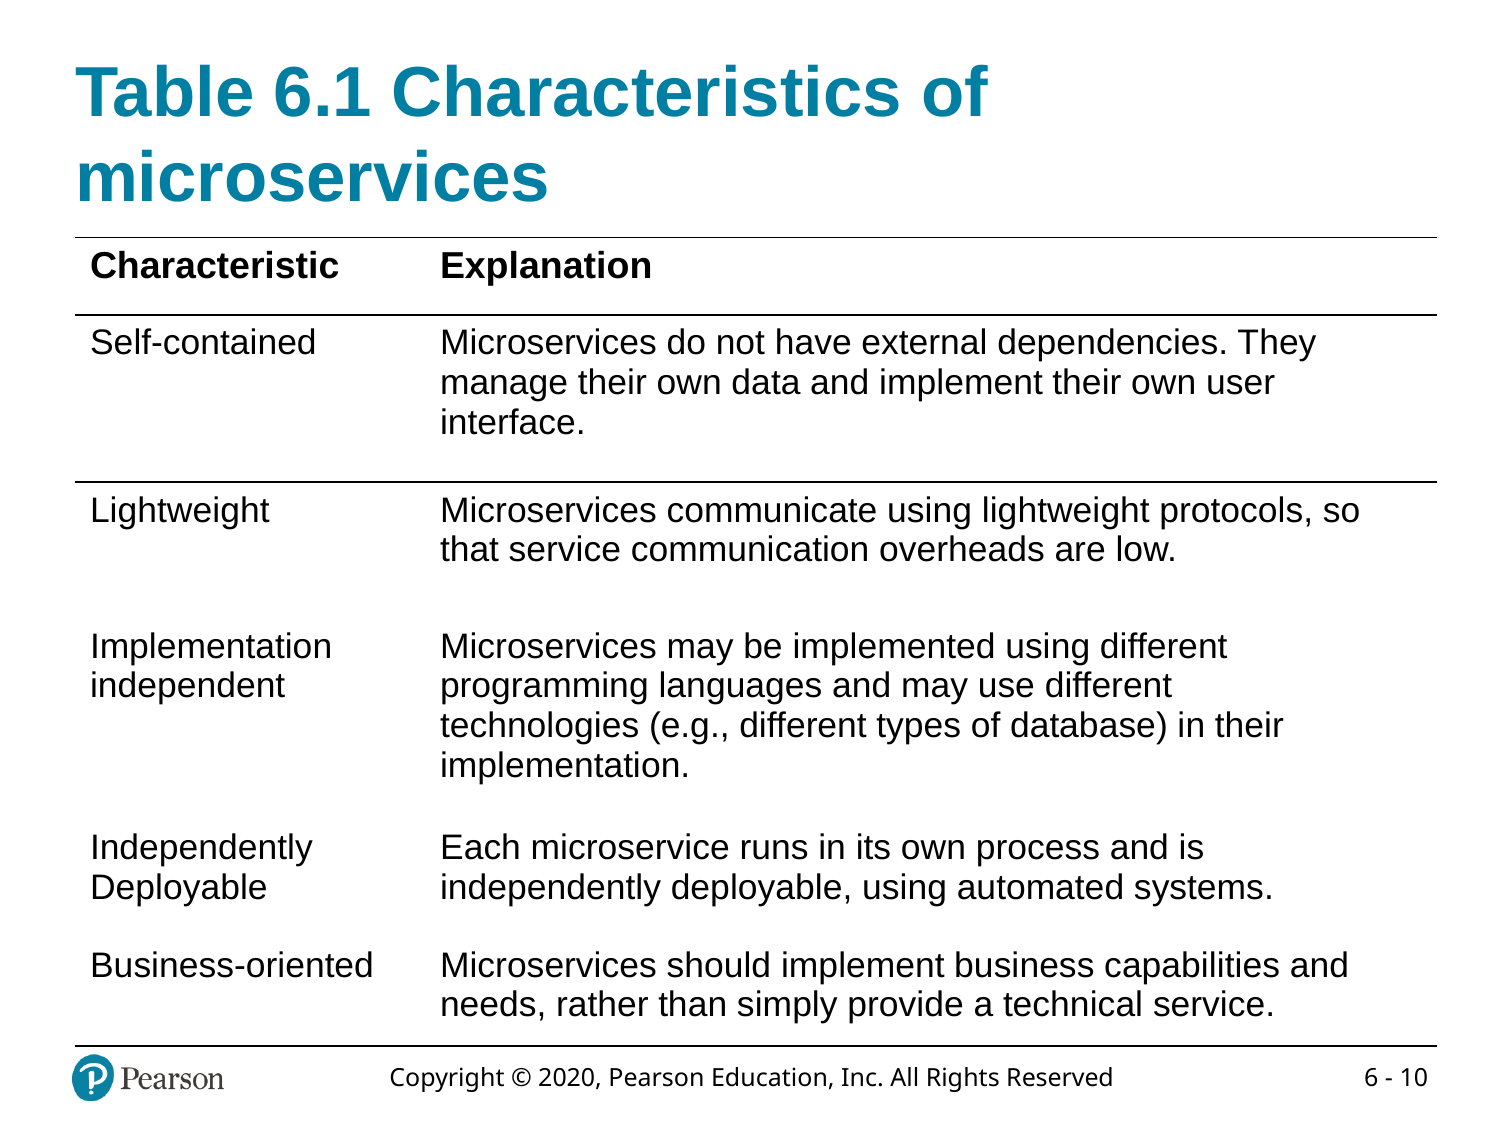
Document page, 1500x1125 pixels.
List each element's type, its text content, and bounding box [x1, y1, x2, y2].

table_cell Each microservice runs in its own process and is independently deployable, using automated systems. [425, 820, 1437, 937]
table_cell Microservices should implement business capabilities and needs, rather than simply provide a technical service. [425, 937, 1437, 1045]
table_cell Microservices may be implemented using different programming languages and may use different technologies (e.g., different types of database) in their implementation. [425, 618, 1437, 820]
table_header Characteristic [75, 238, 425, 314]
table_cell Implementation independent [75, 618, 425, 820]
picture [99, 1054, 224, 1101]
picture [81, 1064, 107, 1089]
table_cell Self-contained [75, 316, 425, 481]
table_cell Microservices communicate using lightweight protocols, so that service communication overheads are low. [425, 483, 1437, 618]
table_cell Independently Deployable [75, 820, 425, 937]
table_cell Microservices do not have external dependencies. They manage their own data and implement their own user interface. [425, 316, 1437, 481]
table_header Explanation [425, 238, 1437, 314]
picture [72, 1054, 89, 1072]
title Table 6.1 Characteristics of microservices [75, 35, 1425, 216]
table_cell Lightweight [75, 483, 425, 618]
table_cell Business-oriented [75, 937, 425, 1045]
picture [72, 1087, 83, 1101]
